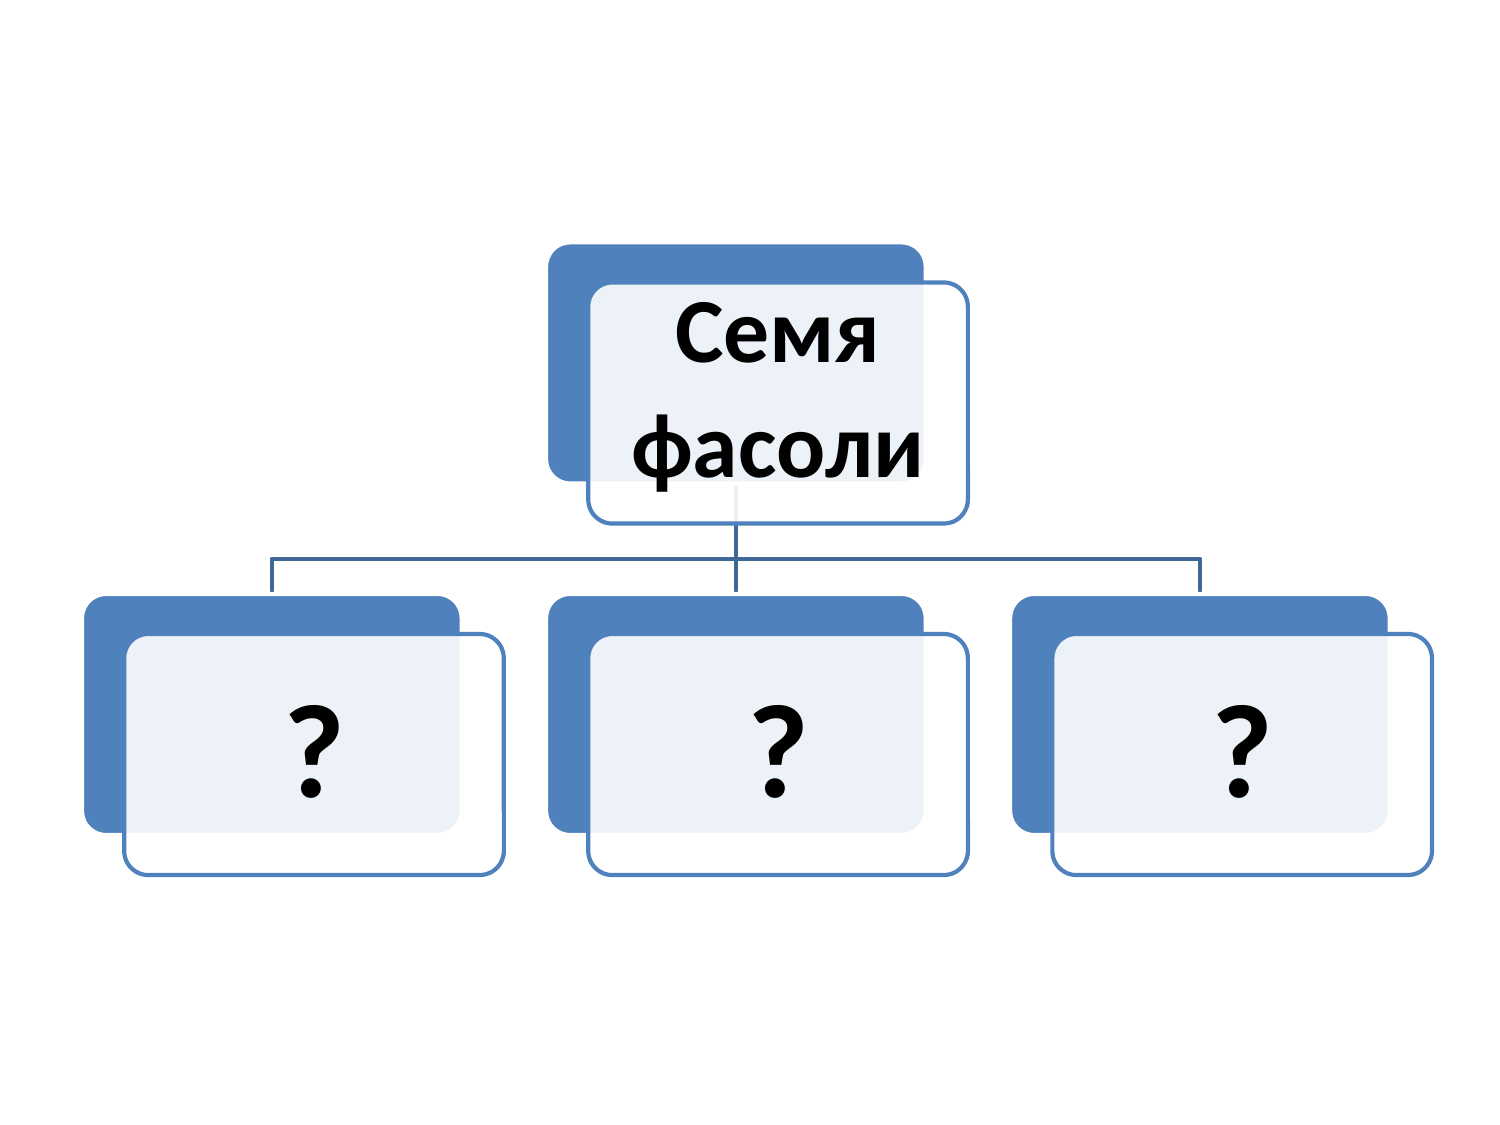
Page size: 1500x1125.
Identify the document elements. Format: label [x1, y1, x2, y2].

list [81, 81, 1433, 1036]
